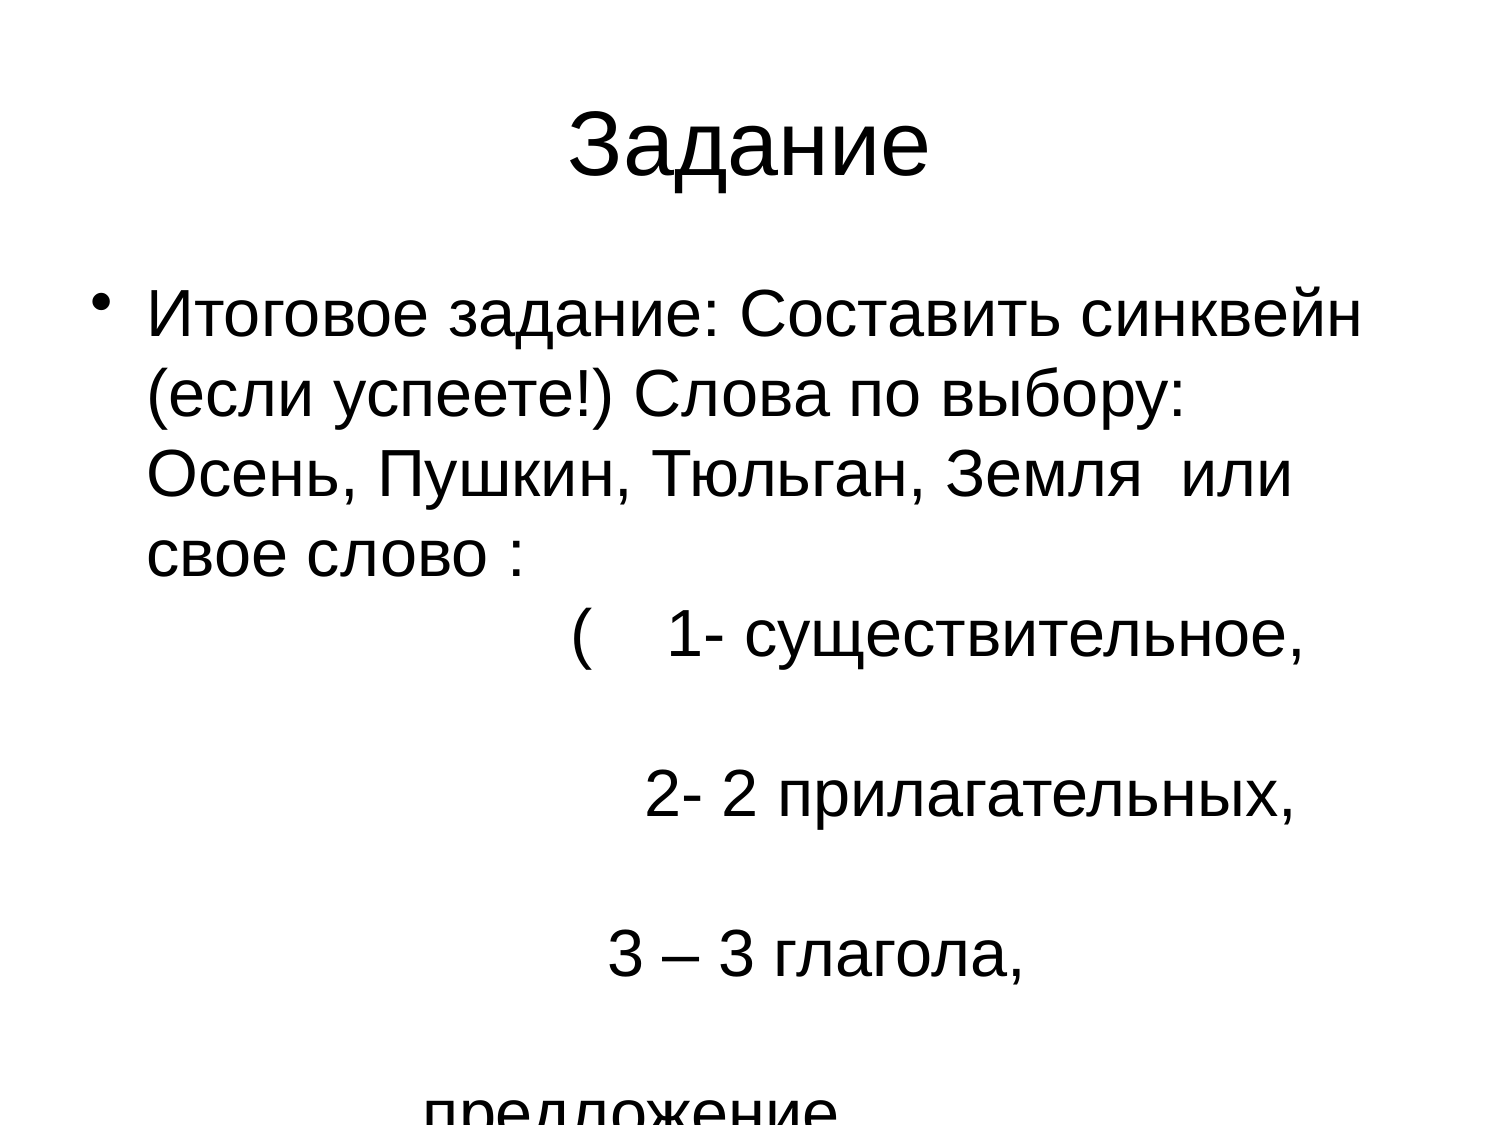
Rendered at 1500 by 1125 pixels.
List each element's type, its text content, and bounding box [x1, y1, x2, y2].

title Задание [74, 44, 1426, 233]
list Итоговое задание: Составить синквейн (если успеете!) Слова по выбору: Осень, Пушкин, Тюльган, Земля или свое слово : ( 1- существительное, 2- 2 прилагательных, 3 – 3 глагола, предложение, слово ) [74, 262, 1426, 1006]
